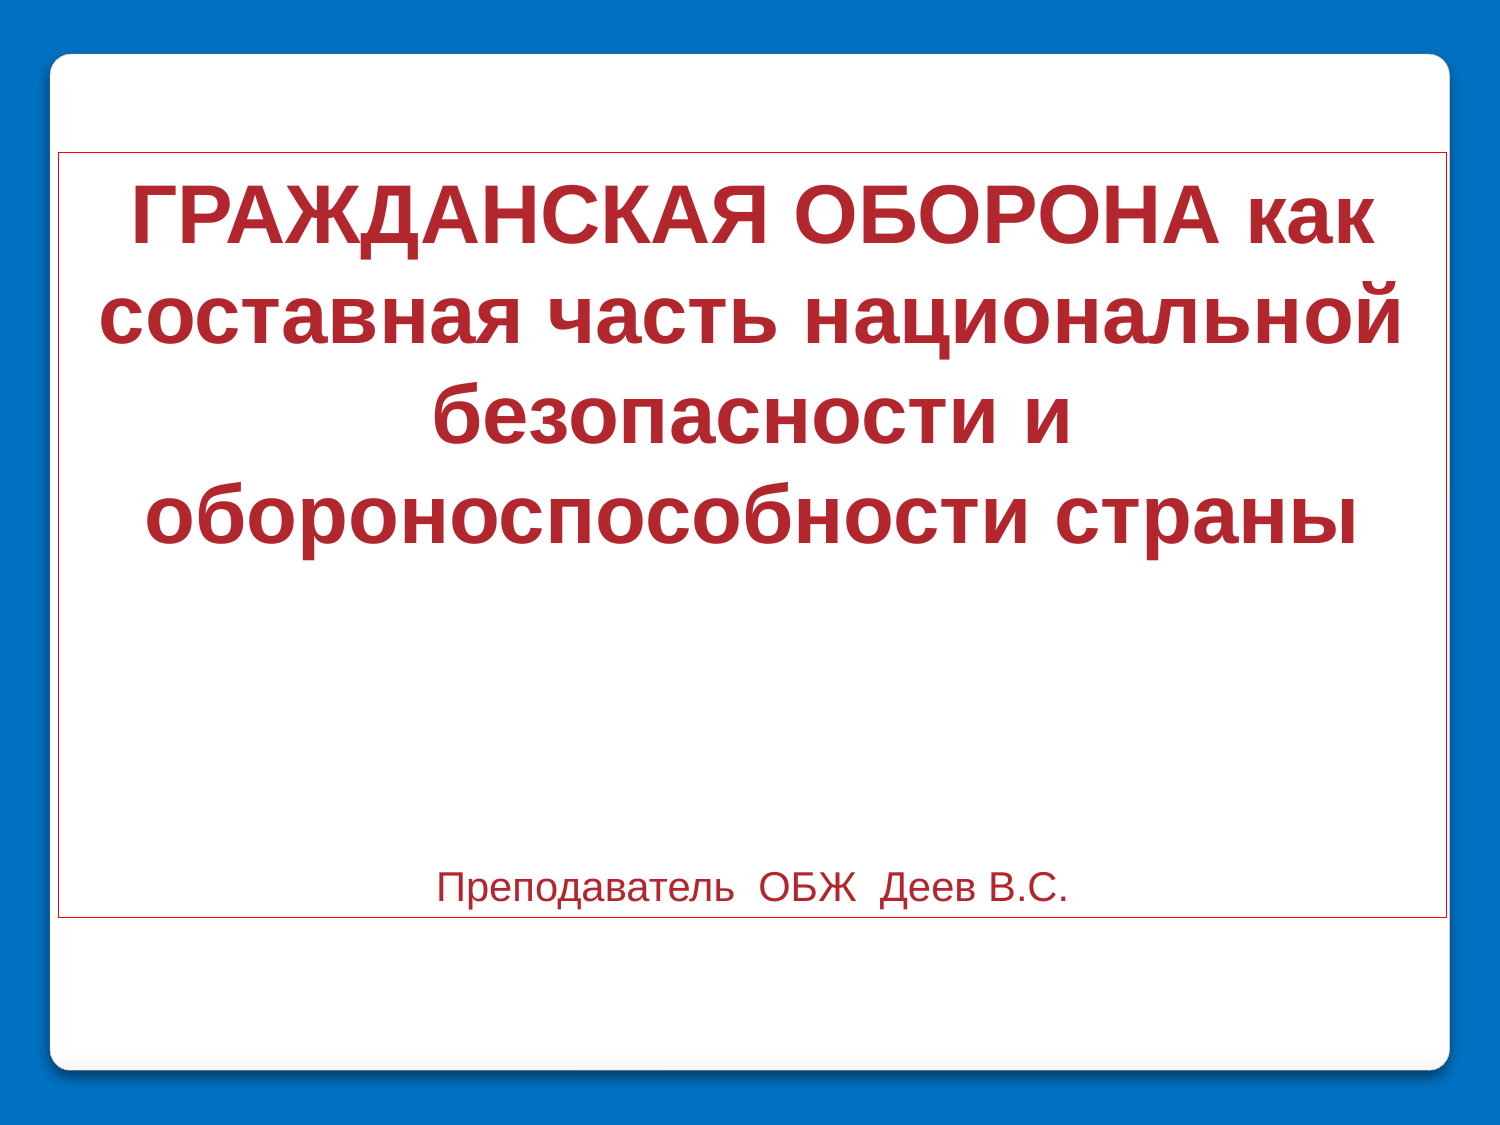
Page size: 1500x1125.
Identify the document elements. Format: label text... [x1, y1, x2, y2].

text_box ГРАЖДАНСКАЯ ОБОРОНА как составная часть национальной безопасности и обороноспособности страны Преподаватель ОБЖ Деев В.С. [58, 152, 1447, 918]
